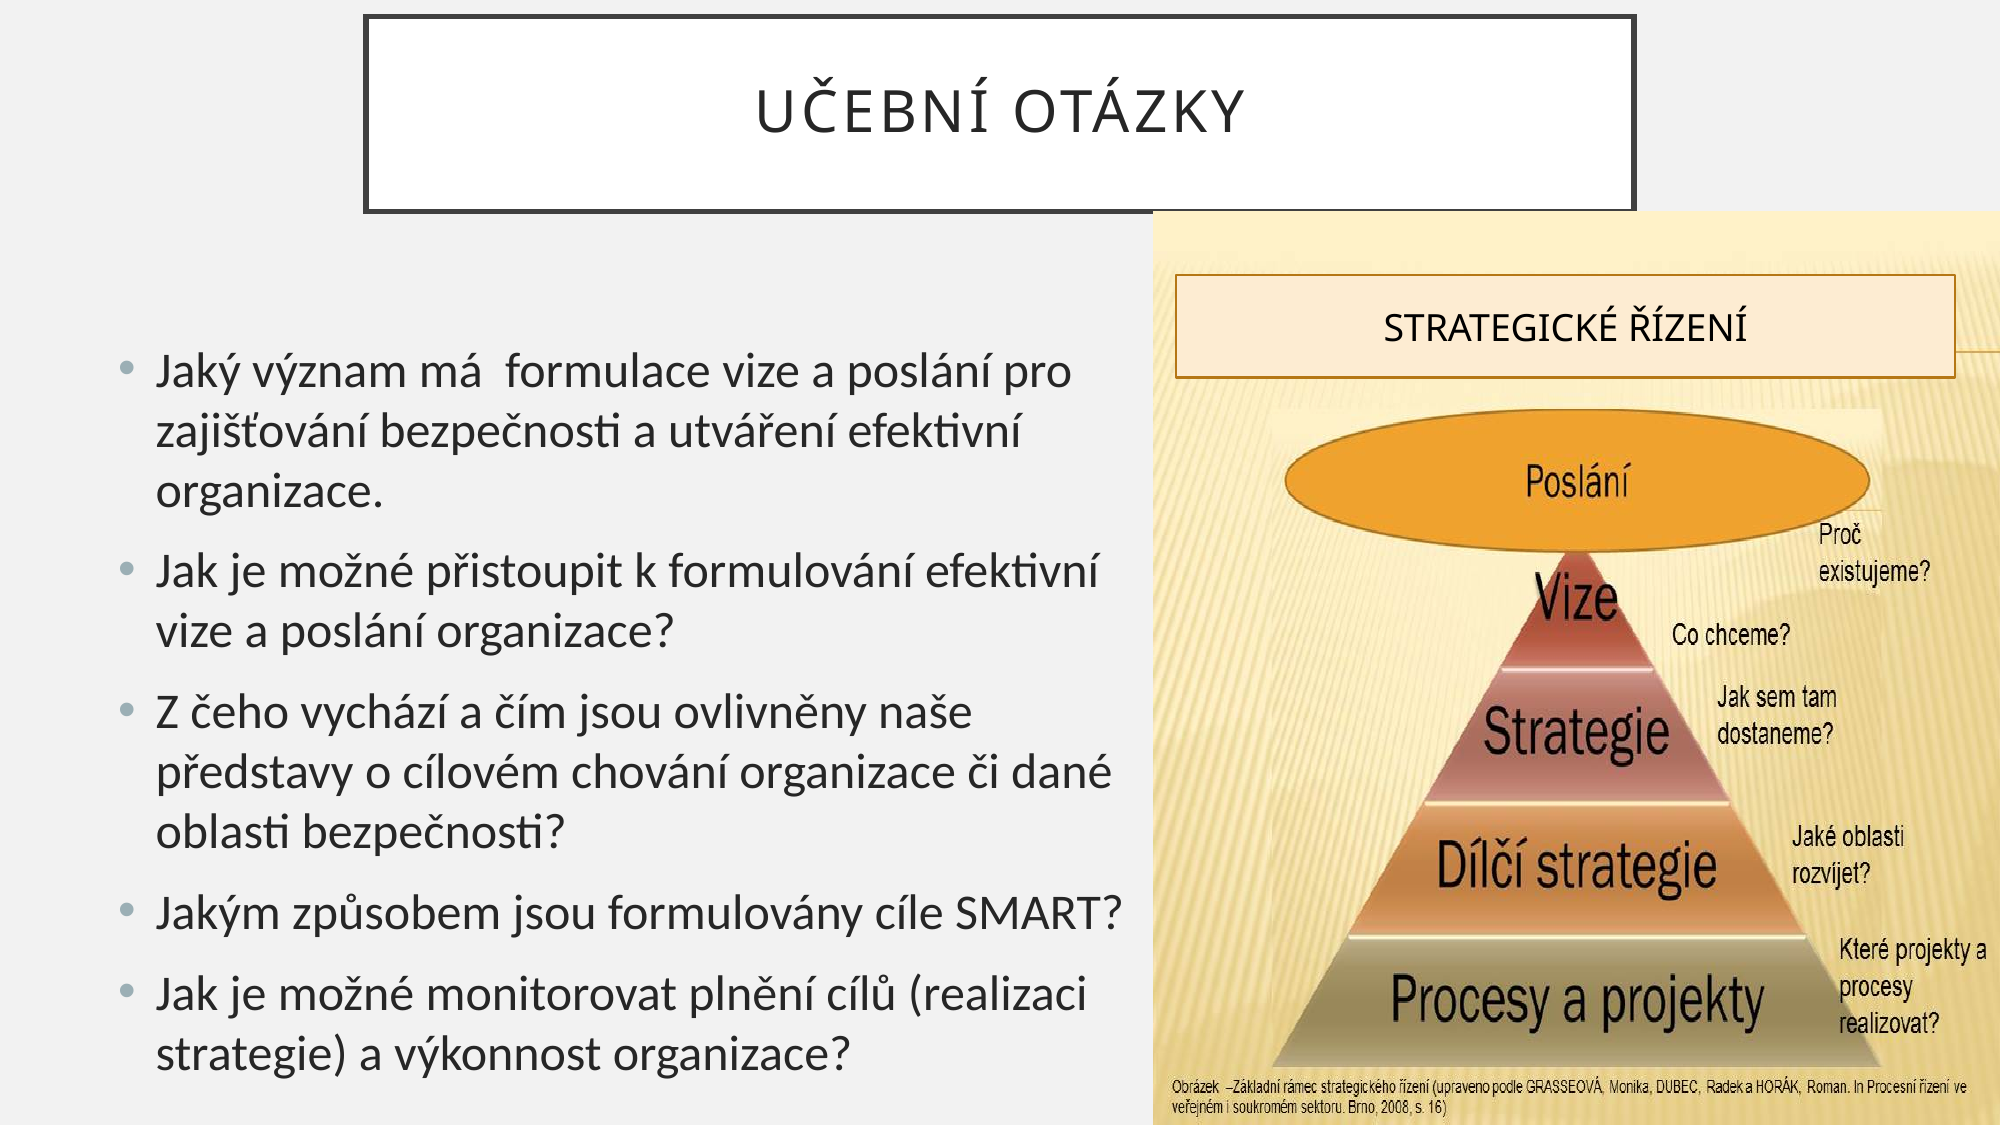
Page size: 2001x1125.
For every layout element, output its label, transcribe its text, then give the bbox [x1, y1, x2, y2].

picture [1153, 211, 2000, 1125]
list Jaký význam má formulace vize a poslání pro zajišťování bezpečnosti a utváření efektivní organizace. Jak je možné přistoupit k formulování efektivní vize a poslání organizace? Z čeho vychází a čím jsou ovlivněny naše představy o cílovém chování organizace či dané oblasti bezpečnosti? Jakým způsobem jsou formulovány cíle SMART? Jak je možné monitorovat plnění cílů (realizaci strategie) a výkonnost organizace? [103, 329, 1153, 1125]
title UČEBNÍ OTÁZKY [363, 14, 1637, 214]
